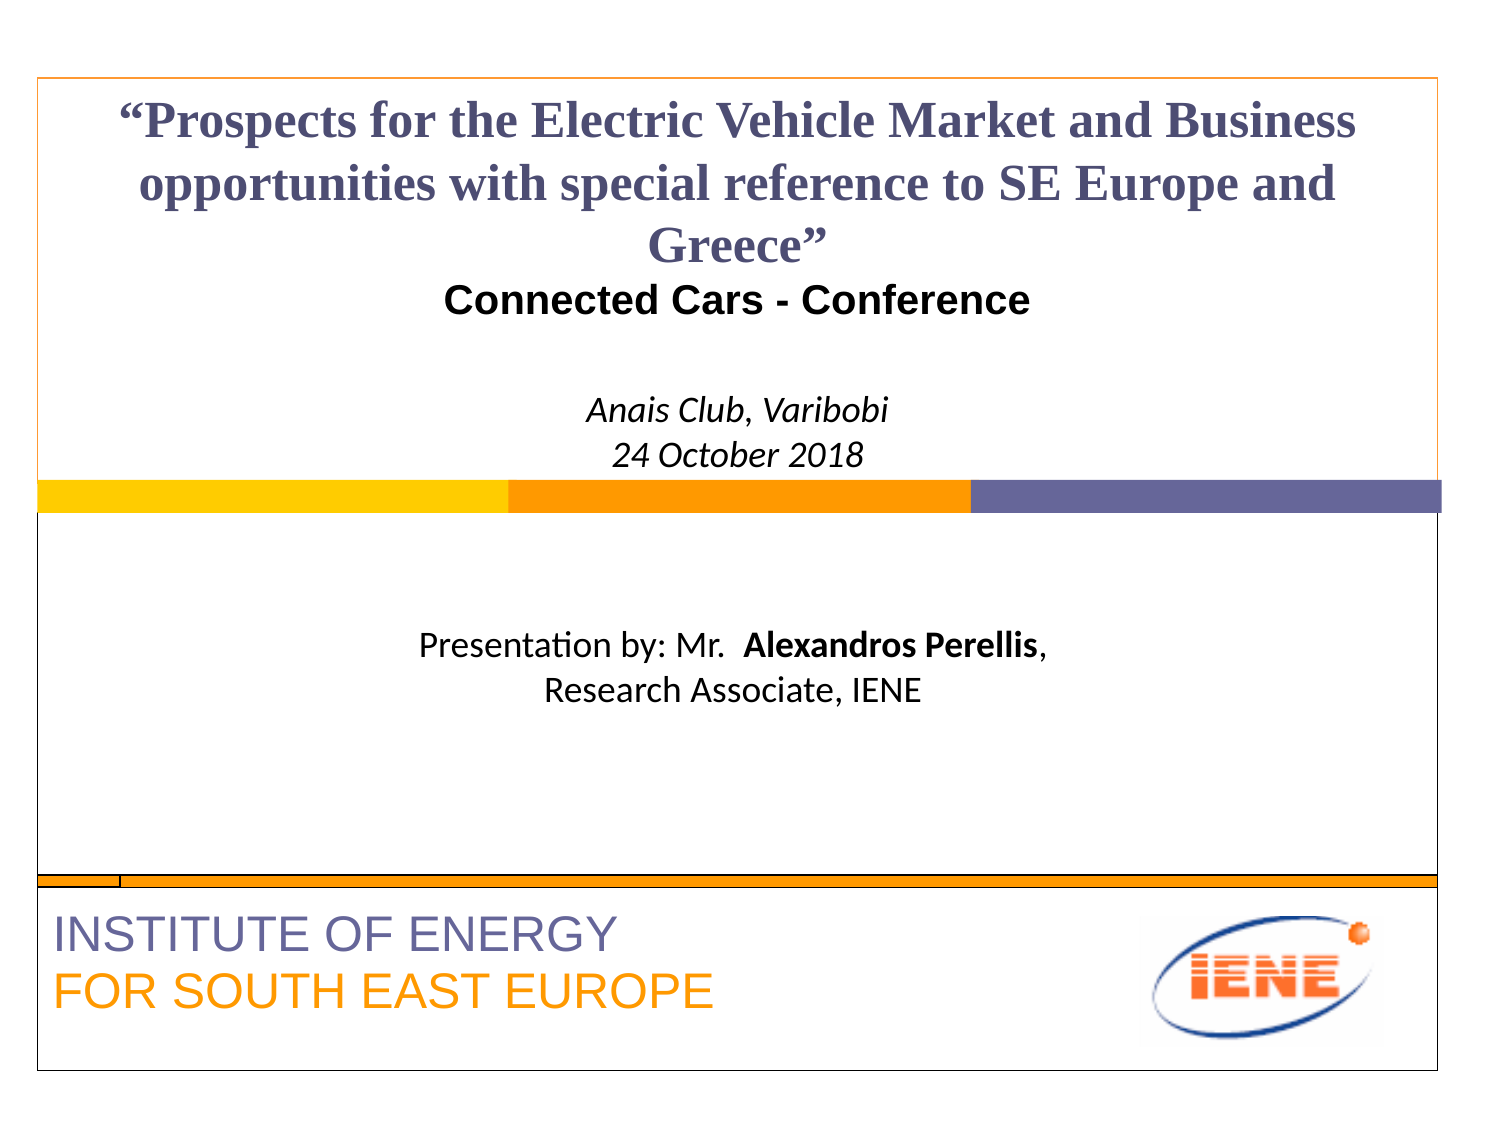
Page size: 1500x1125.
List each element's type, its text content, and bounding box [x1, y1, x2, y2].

picture [1139, 916, 1384, 1048]
text_box Presentation by: Mr. Alexandros Perellis, Research Associate, IENE INSTITUTE OF ENERGY FOR SOUTH EAST EUROPE [37, 513, 1438, 875]
text_box [112, 874, 1438, 888]
text_box [37, 479, 508, 513]
text_box Presentation by: Mr. Alexandros Perellis, Research Associate, IENE INSTITUTE OF ENERGY FOR SOUTH EAST EUROPE [37, 887, 1438, 1071]
text_box “Prospects for the Electric Vehicle Market and Business opportunities with special reference to SE Europe and Greece” Connected Cars - Conference Anais Club, Varibobi 24 October 2018 [37, 78, 1438, 479]
text_box [37, 875, 121, 887]
text_box [508, 479, 970, 513]
text_box [970, 479, 1442, 513]
